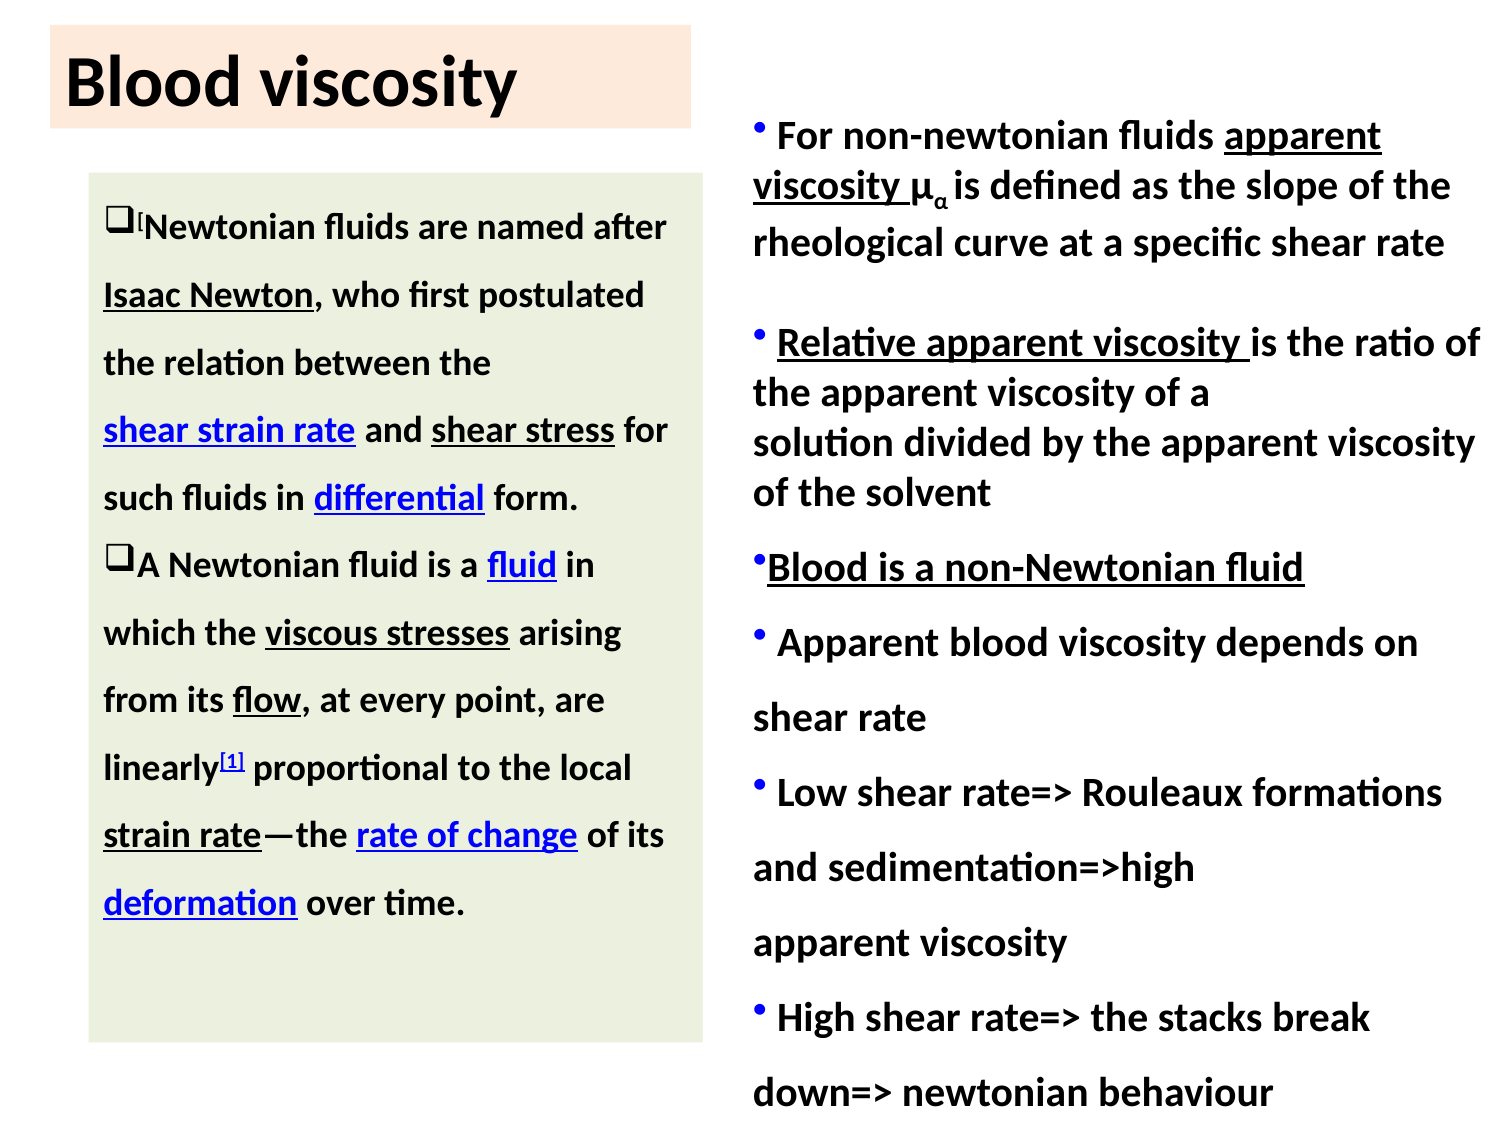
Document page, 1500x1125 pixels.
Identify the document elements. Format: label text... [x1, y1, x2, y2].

text_box For non-newtonian fluids apparent viscosity μα is defined as the slope of the rheological curve at a specific shear rate Relative apparent viscosity is the ratio of the apparent viscosity of a solution divided by the apparent viscosity of the solvent Blood is a non-Newtonian fluid Apparent blood viscosity depends on shear rate Low shear rate=> Rouleaux formations and sedimentation=>high apparent viscosity High shear rate=> the stacks break down=> newtonian behaviour [738, 100, 1500, 1122]
title Blood viscosity [50, 24, 691, 129]
text_box [Newtonian fluids are named after Isaac Newton, who first postulated the relation between the shear strain rate and shear stress for such fluids in differential form. A Newtonian fluid is a fluid in which the viscous stresses arising from its flow, at every point, are linearly[1] proportional to the local strain rate—the rate of change of its deformation over time. [88, 172, 703, 1043]
